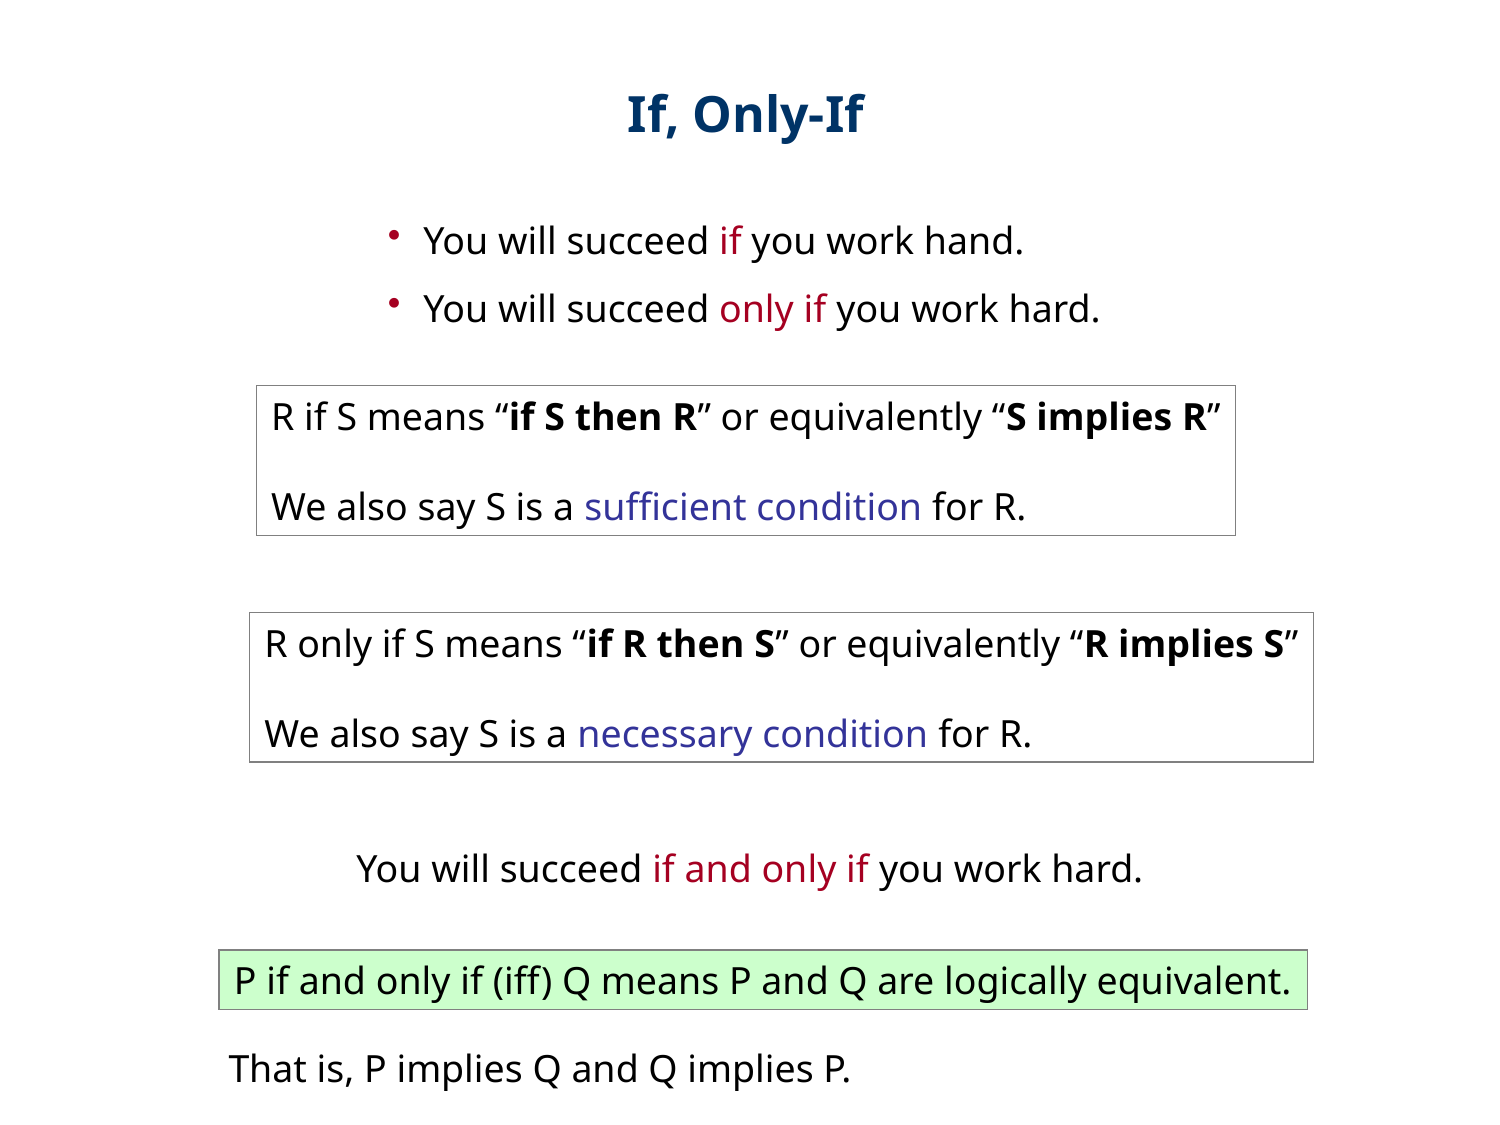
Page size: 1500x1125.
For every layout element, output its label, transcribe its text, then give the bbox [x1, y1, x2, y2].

text_box You will succeed if you work hand. You will succeed only if you work hard. [373, 187, 1116, 338]
text_box That is, P implies Q and Q implies P. [213, 1037, 867, 1098]
text_box R if S means “if S then R” or equivalently “S implies R” We also say S is a sufficient condition for R. [256, 385, 1236, 536]
text_box If, Only-If [613, 74, 879, 150]
text_box You will succeed if and only if you work hard. [341, 837, 1159, 898]
text_box P if and only if (iff) Q means P and Q are logically equivalent. [219, 949, 1308, 1010]
text_box R only if S means “if R then S” or equivalently “R implies S” We also say S is a necessary condition for R. [249, 612, 1314, 763]
